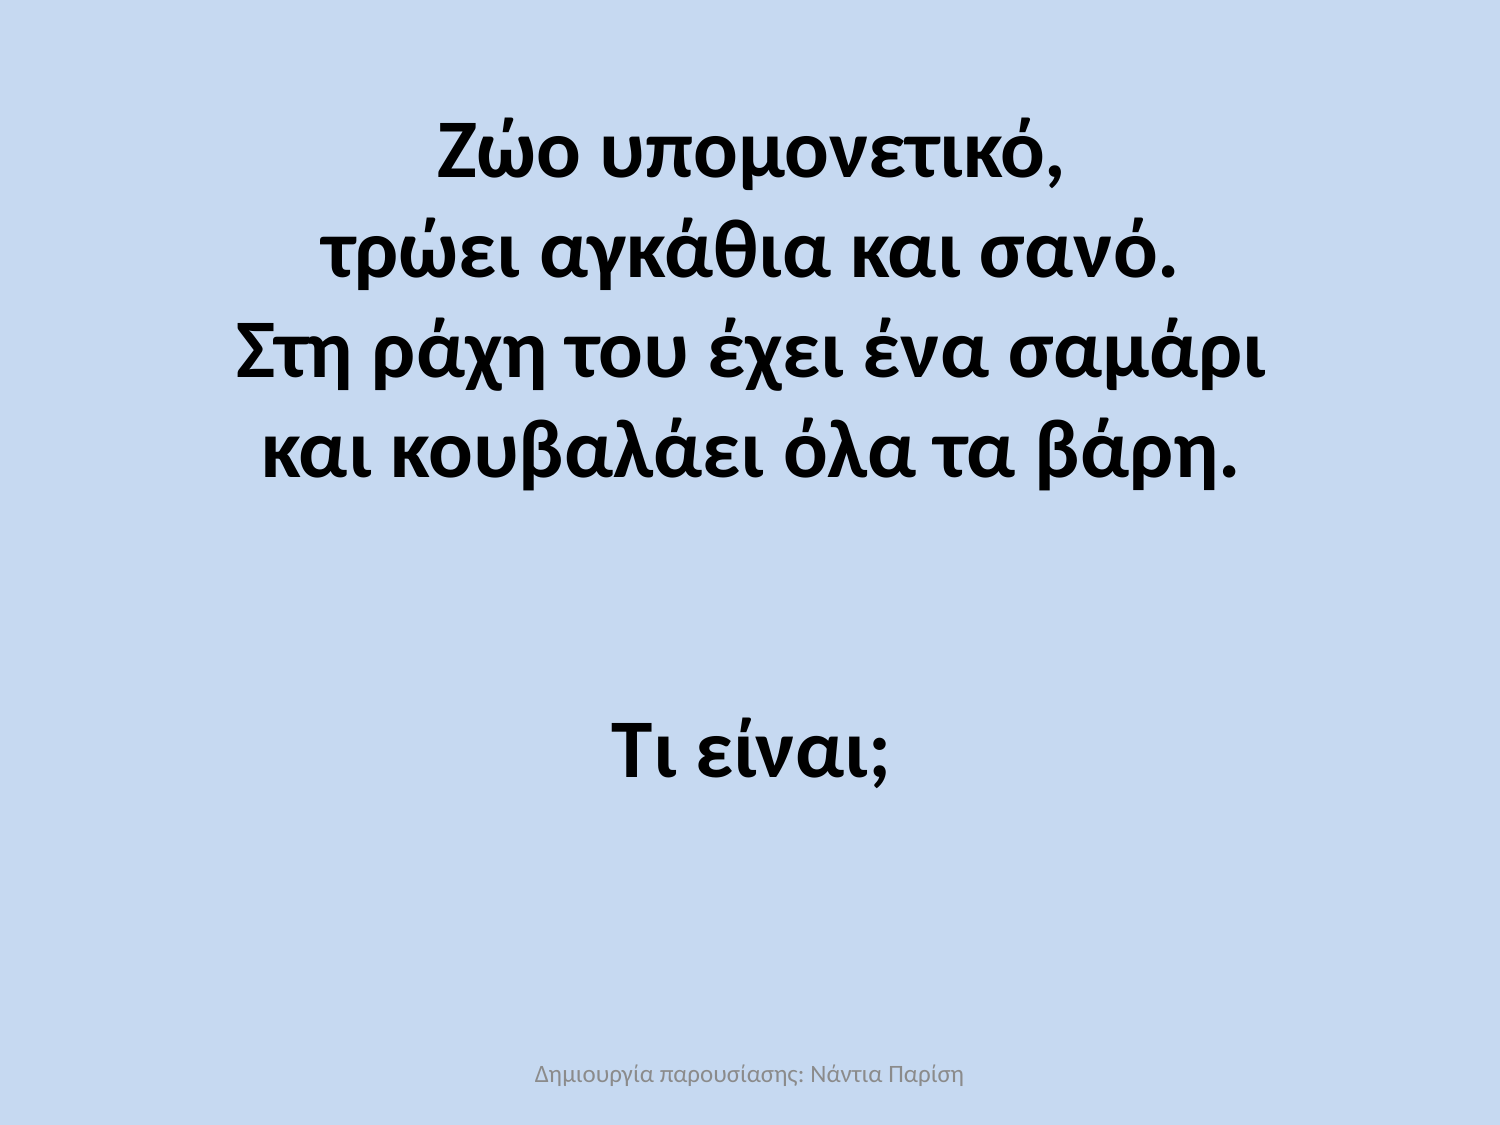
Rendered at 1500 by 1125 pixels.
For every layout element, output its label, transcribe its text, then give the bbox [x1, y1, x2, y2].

title Ζώο υπομονετικό, τρώει αγκάθια και σανό. Στη ράχη του έχει ένα σαμάρι και κουβαλάει όλα τα βάρη. Τι είναι; [76, 42, 1427, 846]
footer Δημιουργία παρουσίασης: Νάντια Παρίση [512, 1042, 988, 1103]
